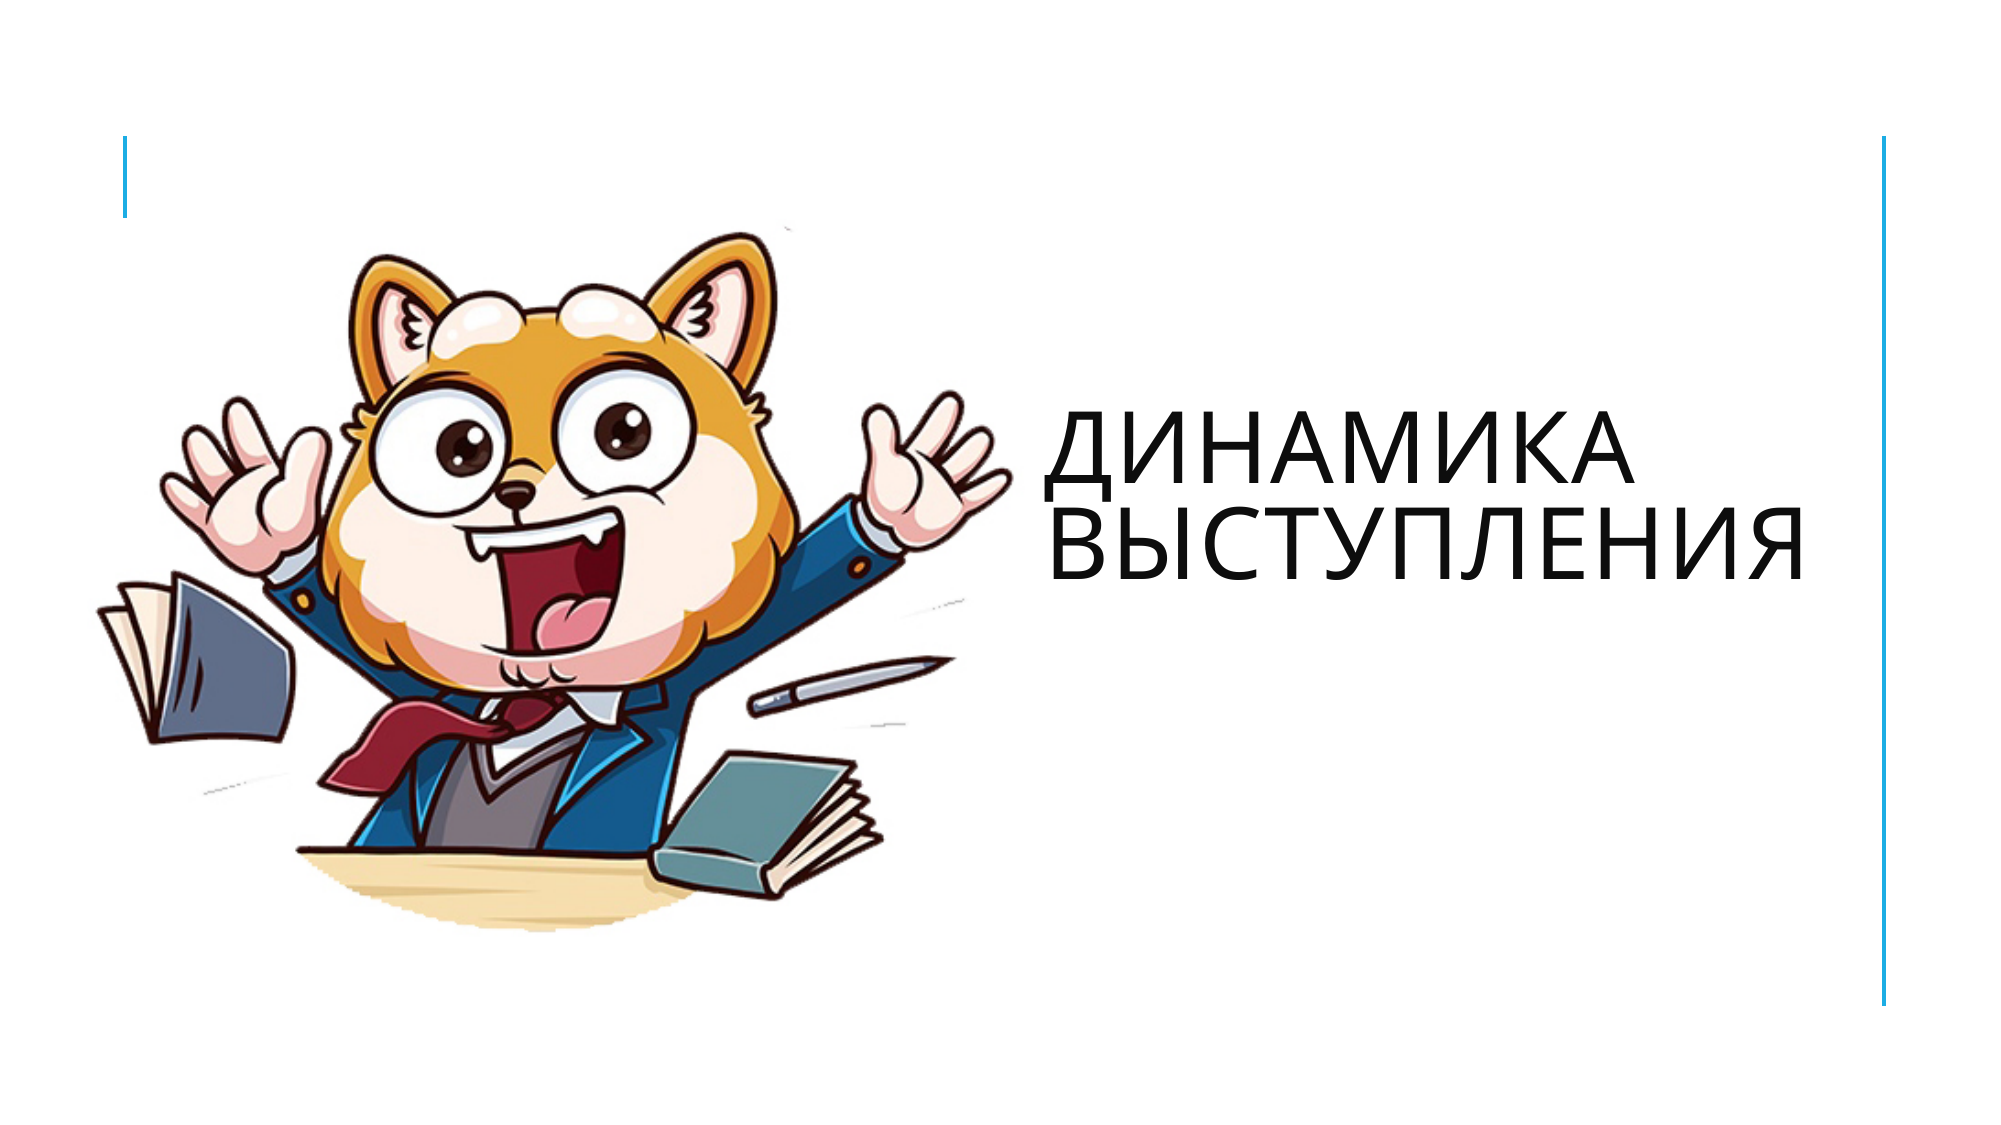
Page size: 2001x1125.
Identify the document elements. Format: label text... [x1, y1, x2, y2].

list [87, 218, 1025, 960]
title ДИНАМИКА ВЫСТУПЛЕНИЯ [1031, 357, 1830, 768]
